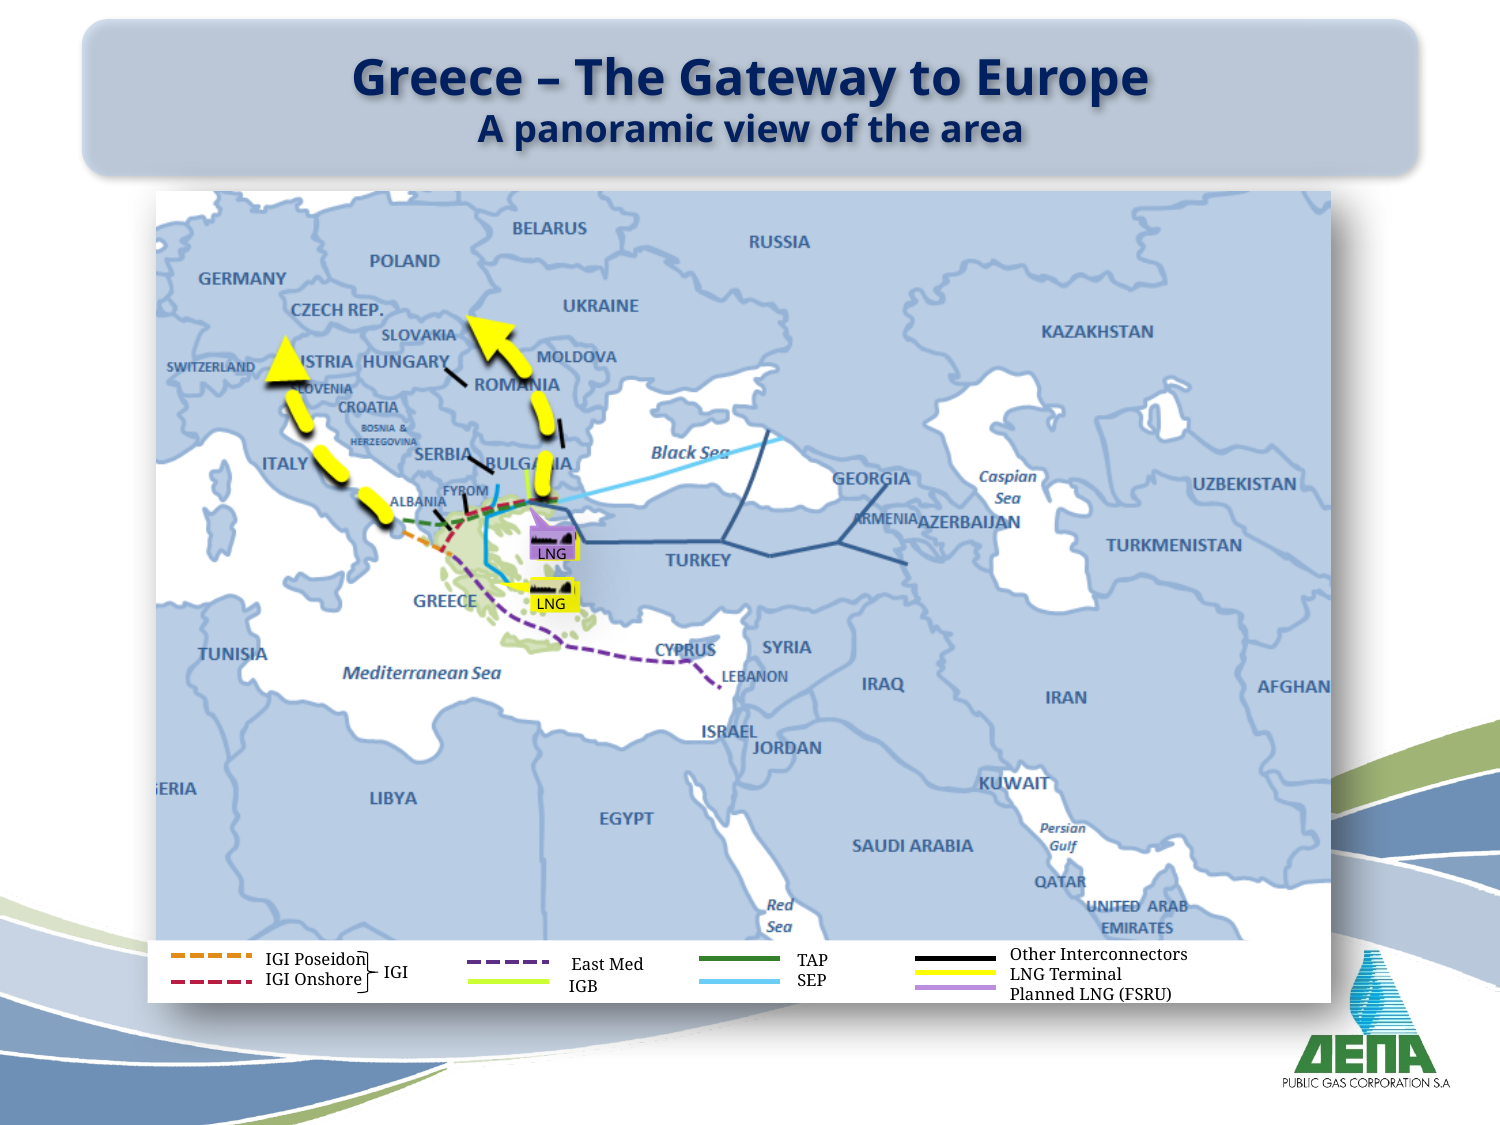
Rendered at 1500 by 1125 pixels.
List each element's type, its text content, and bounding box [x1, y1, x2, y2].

text_box [147, 940, 151, 1003]
title Greece – The Gateway to Europe A panoramic view of the area [70, 22, 1432, 173]
picture [1253, 929, 1477, 1125]
picture [156, 191, 1332, 1004]
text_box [500, 531, 605, 571]
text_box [357, 951, 414, 993]
